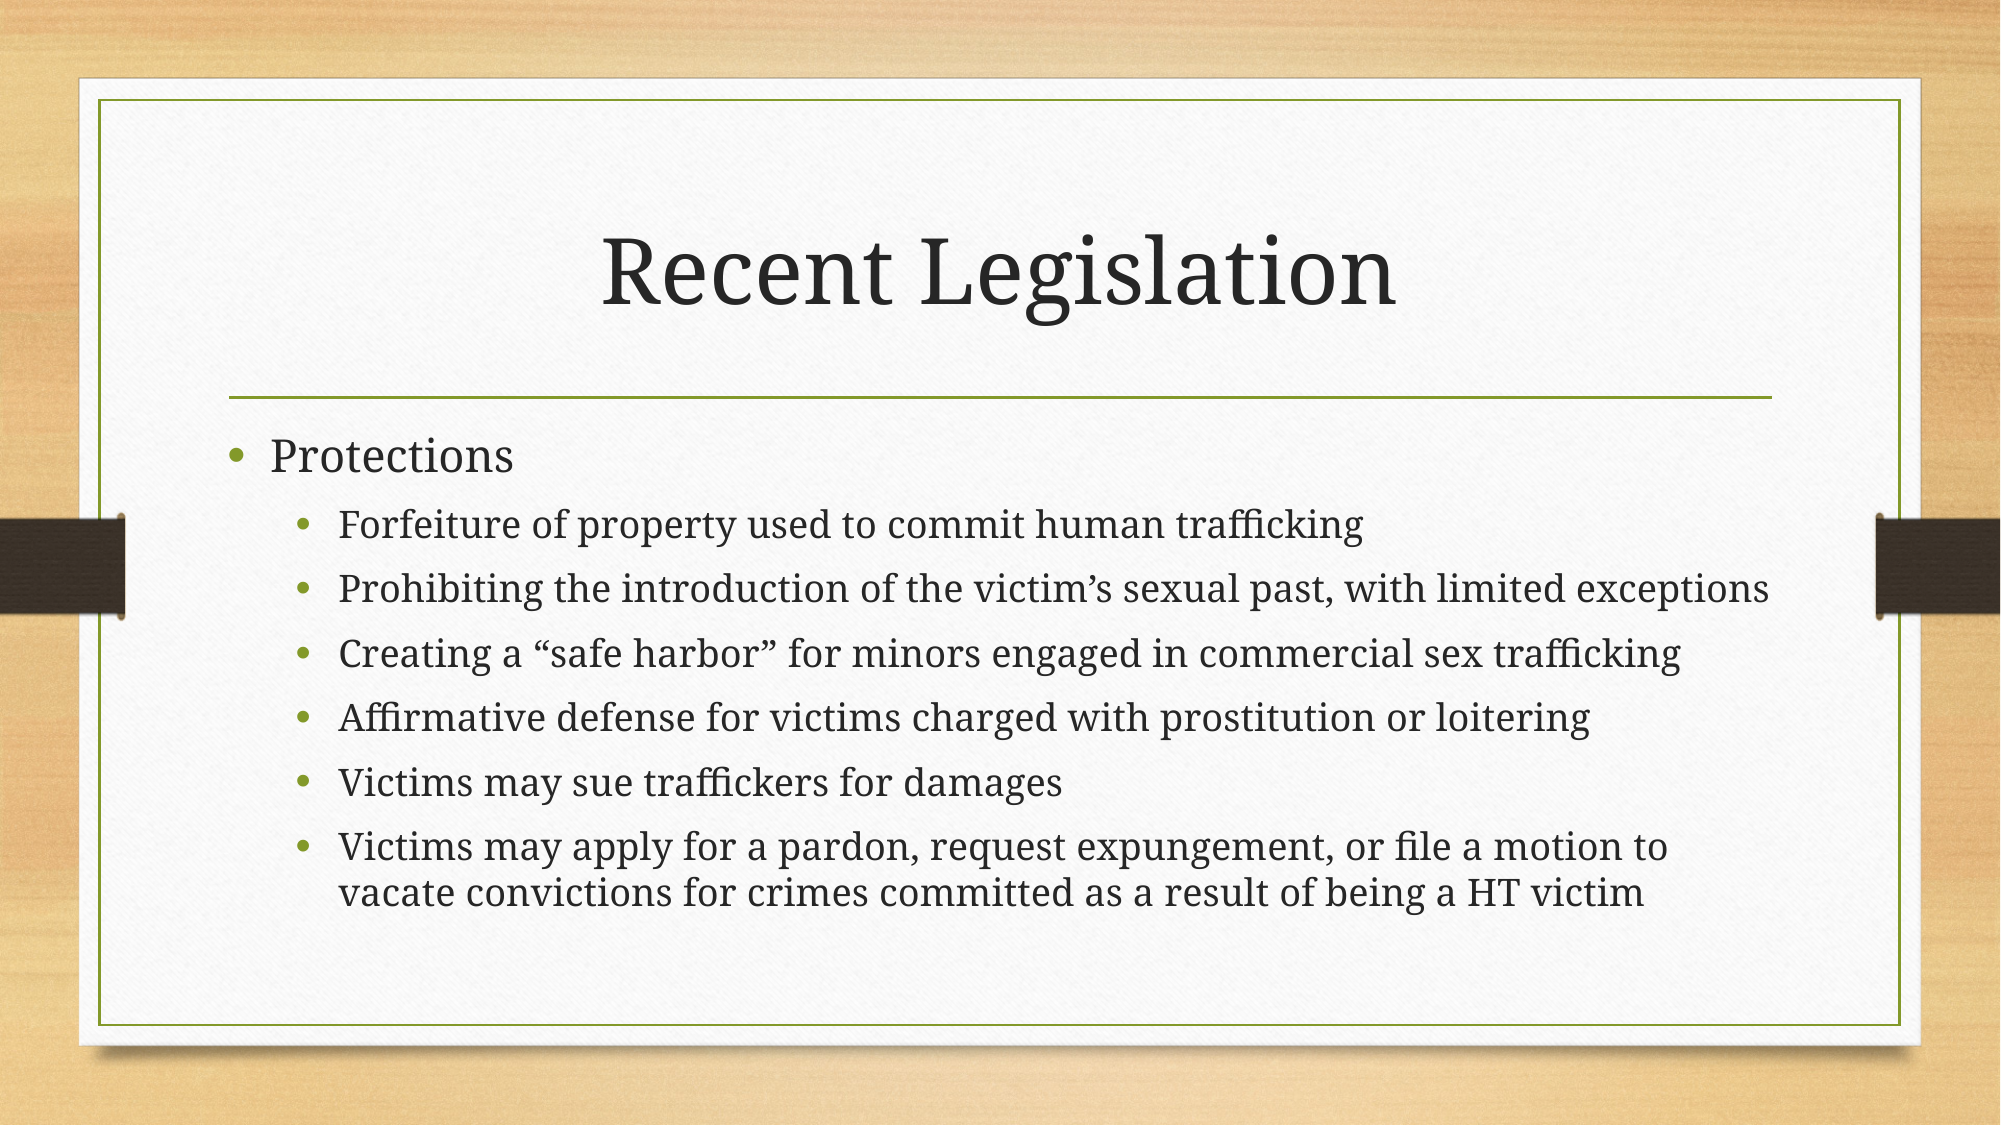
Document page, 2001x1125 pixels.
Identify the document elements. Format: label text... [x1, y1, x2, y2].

title Recent Legislation [212, 161, 1788, 375]
picture [0, 0, 2001, 1125]
list Protections Forfeiture of property used to commit human trafficking Prohibiting the introduction of the victim’s sexual past, with limited exceptions Creating a “safe harbor” for minors engaged in commercial sex trafficking Affirmative defense for victims charged with prostitution or loitering Victims may sue traffickers for damages Victims may apply for a pardon, request expungement, or file a motion to vacate convictions for crimes committed as a result of being a HT victim [212, 419, 1788, 1013]
